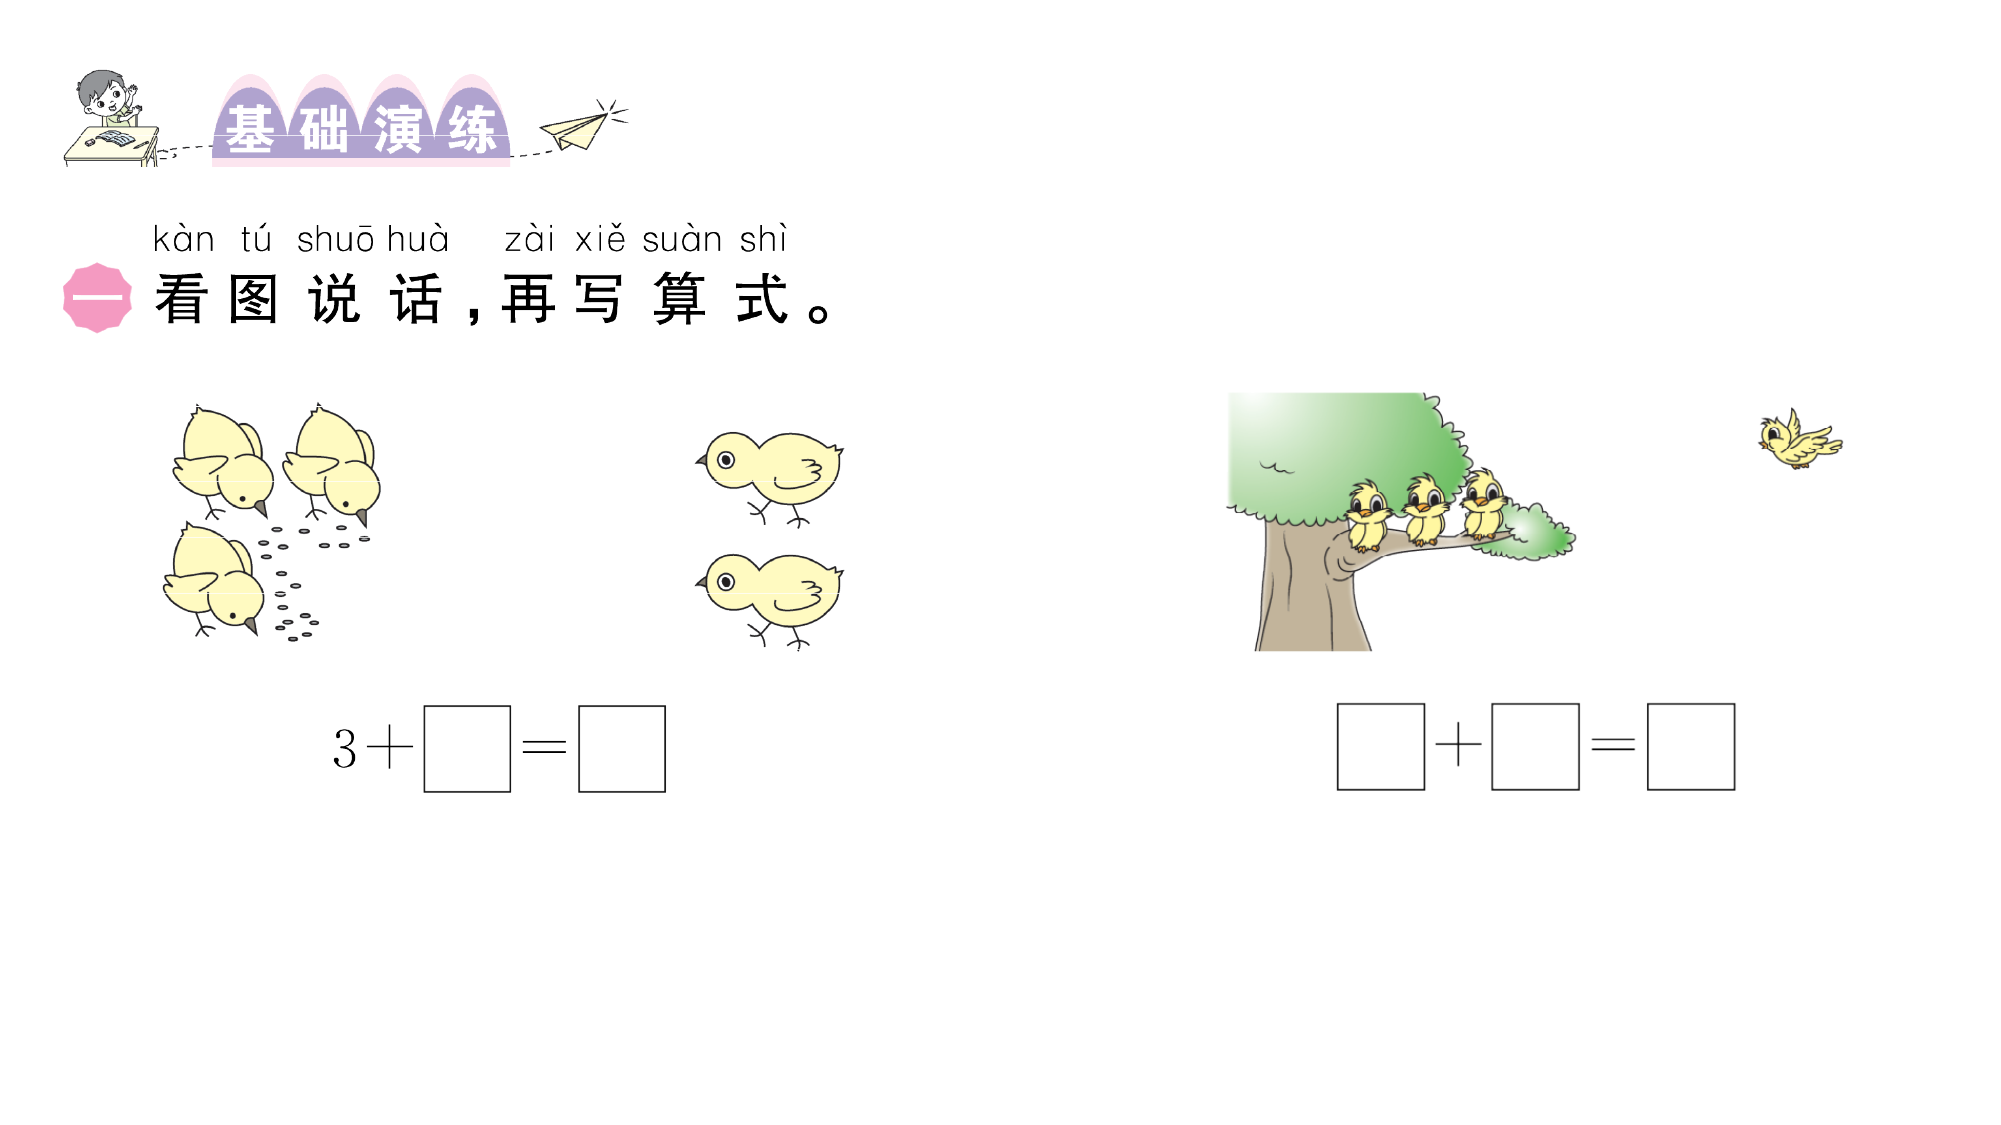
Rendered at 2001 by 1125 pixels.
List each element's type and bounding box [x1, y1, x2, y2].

picture [59, 58, 1200, 803]
picture [1216, 369, 1871, 810]
